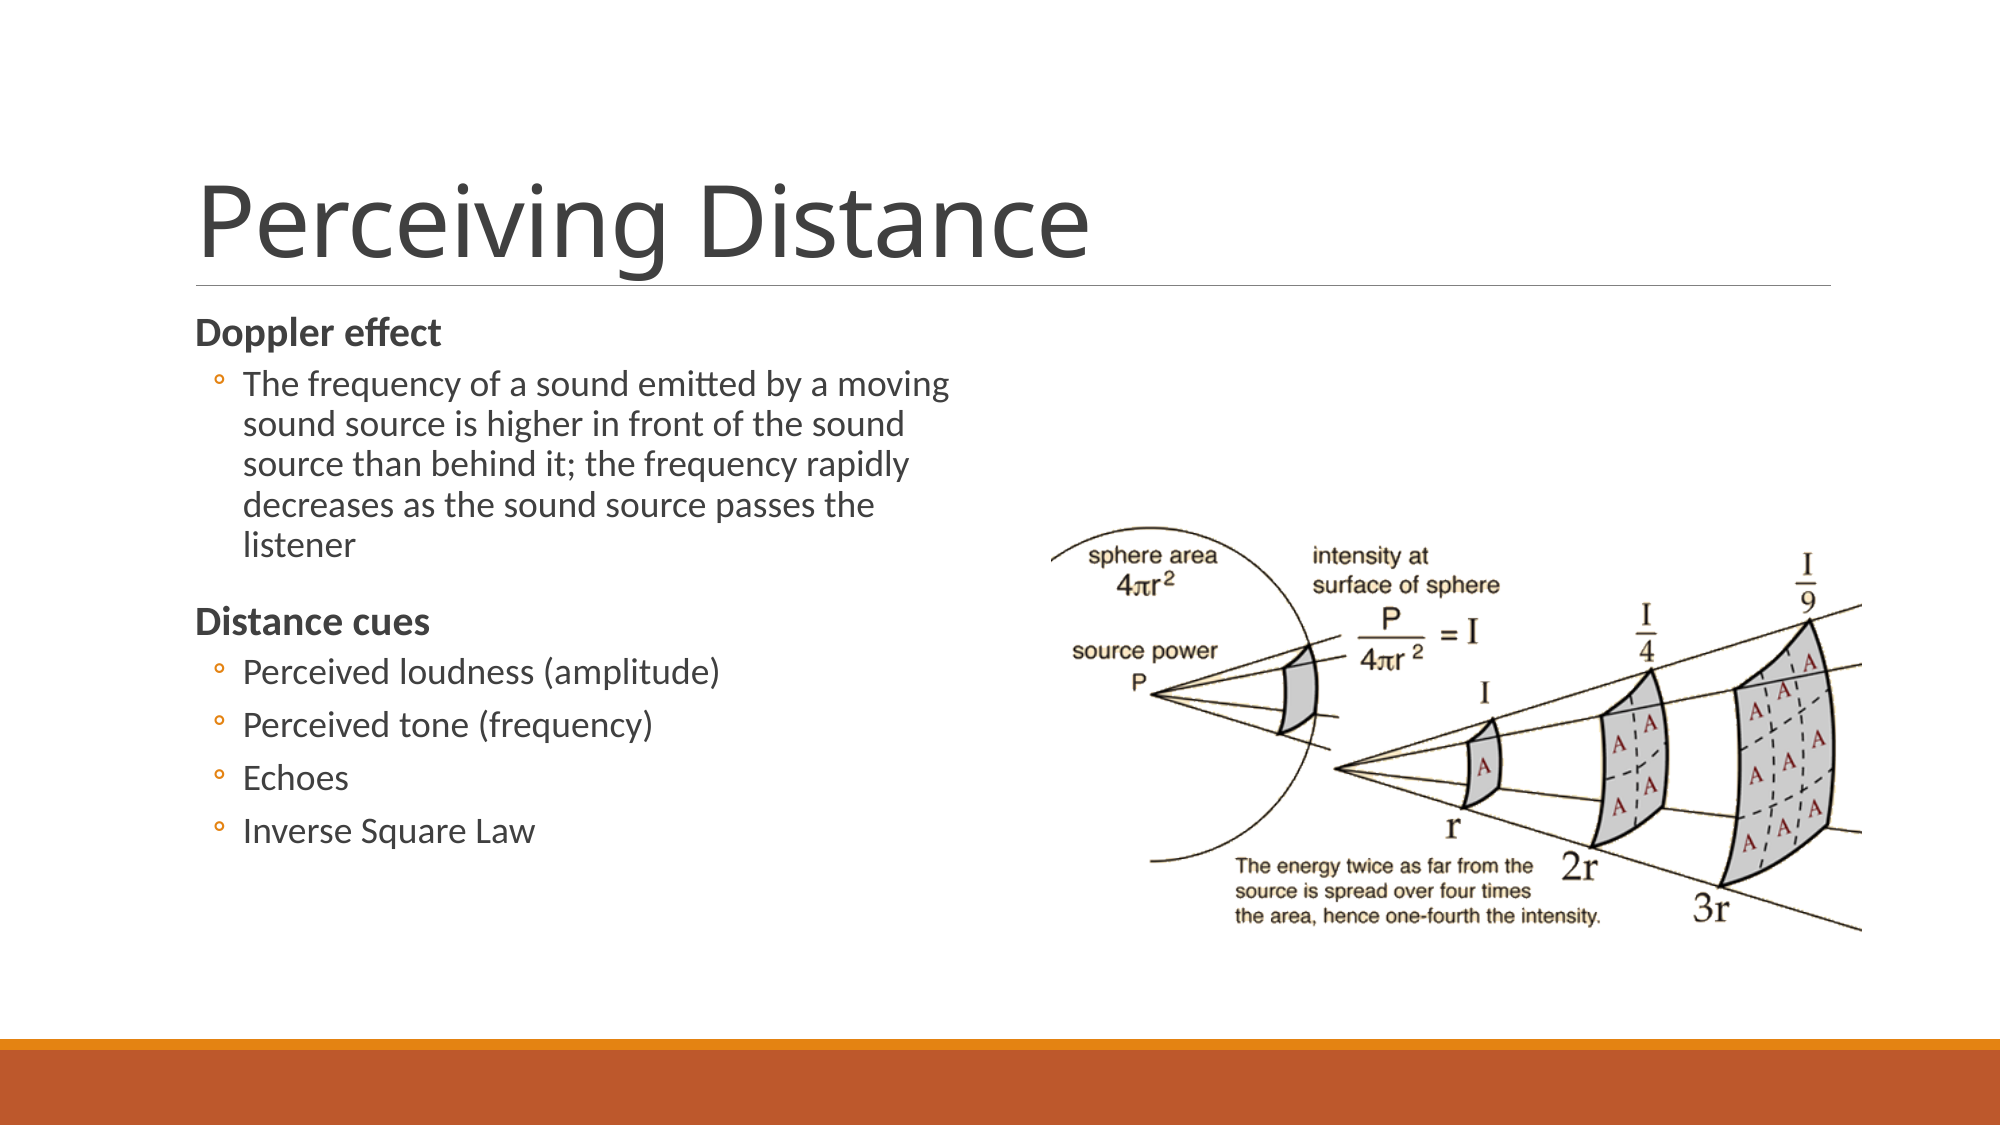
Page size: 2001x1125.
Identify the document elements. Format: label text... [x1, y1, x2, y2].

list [1050, 505, 1862, 944]
list Doppler effect The frequency of a sound emitted by a moving sound source is higher in front of the sound source than behind it; the frequency rapidly decreases as the sound source passes the listener Distance cues Perceived loudness (amplitude) Perceived tone (frequency) Echoes Inverse Square Law [180, 302, 990, 963]
title Perceiving Distance [180, 47, 1830, 285]
